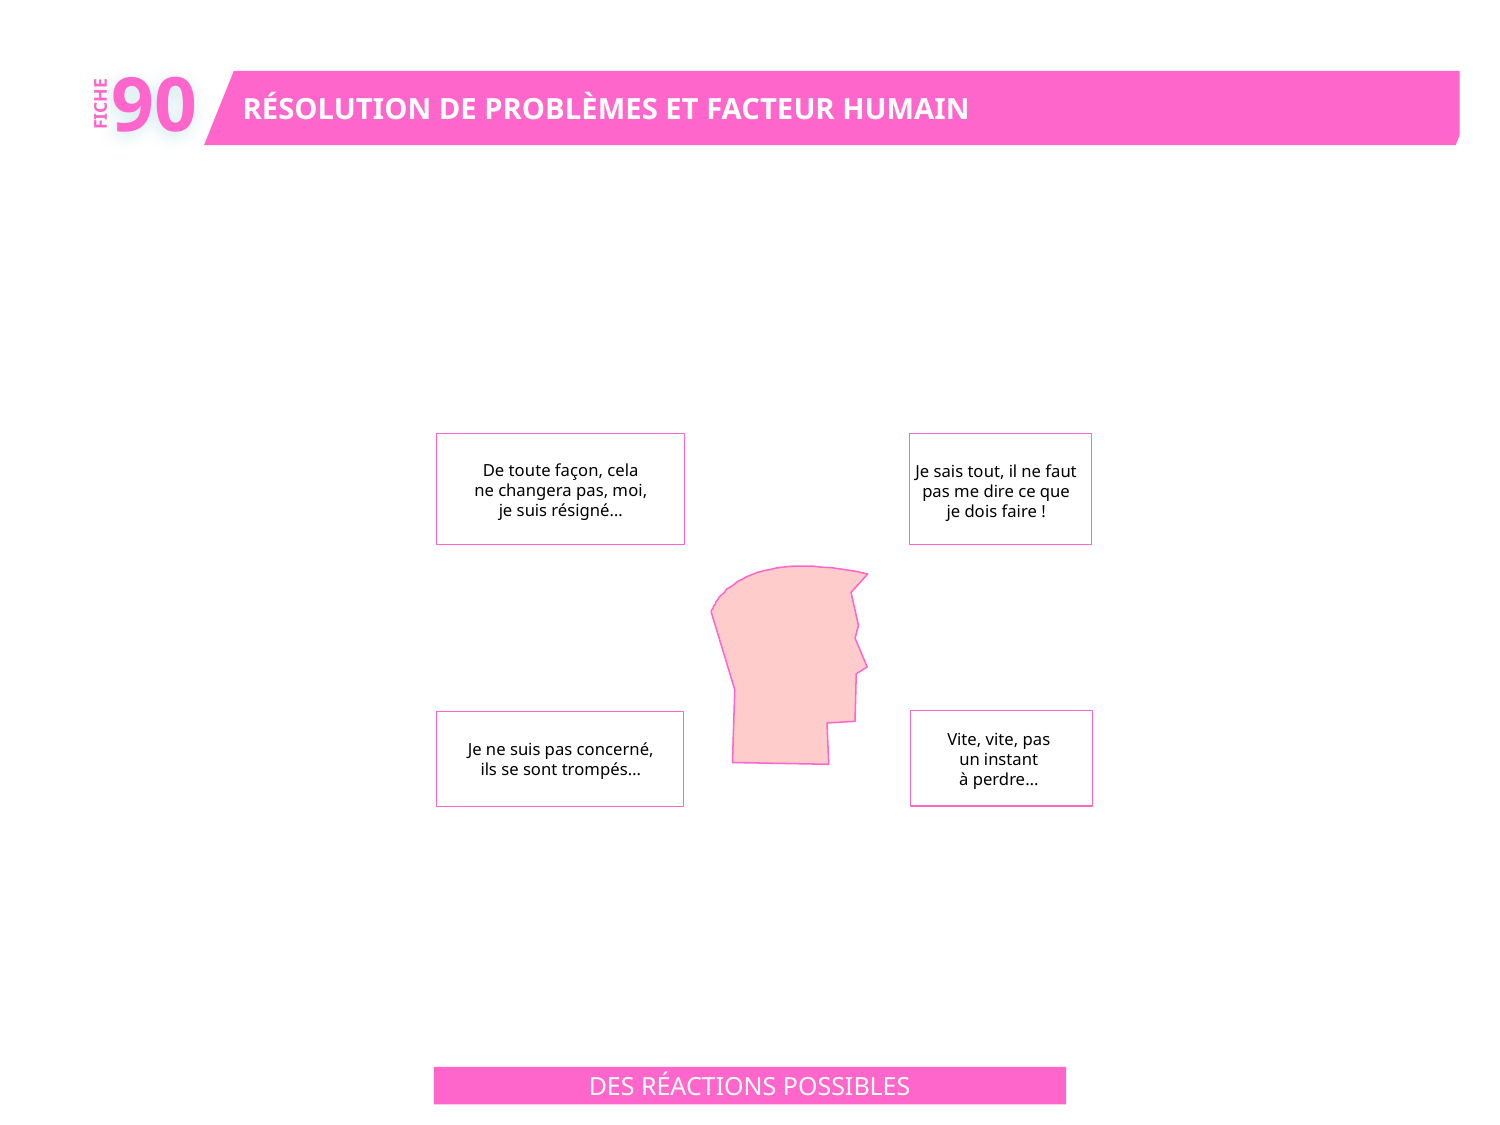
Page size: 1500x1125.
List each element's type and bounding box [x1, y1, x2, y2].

text_box [436, 432, 1094, 807]
text_box [433, 1066, 1067, 1105]
text_box [81, 42, 1500, 188]
